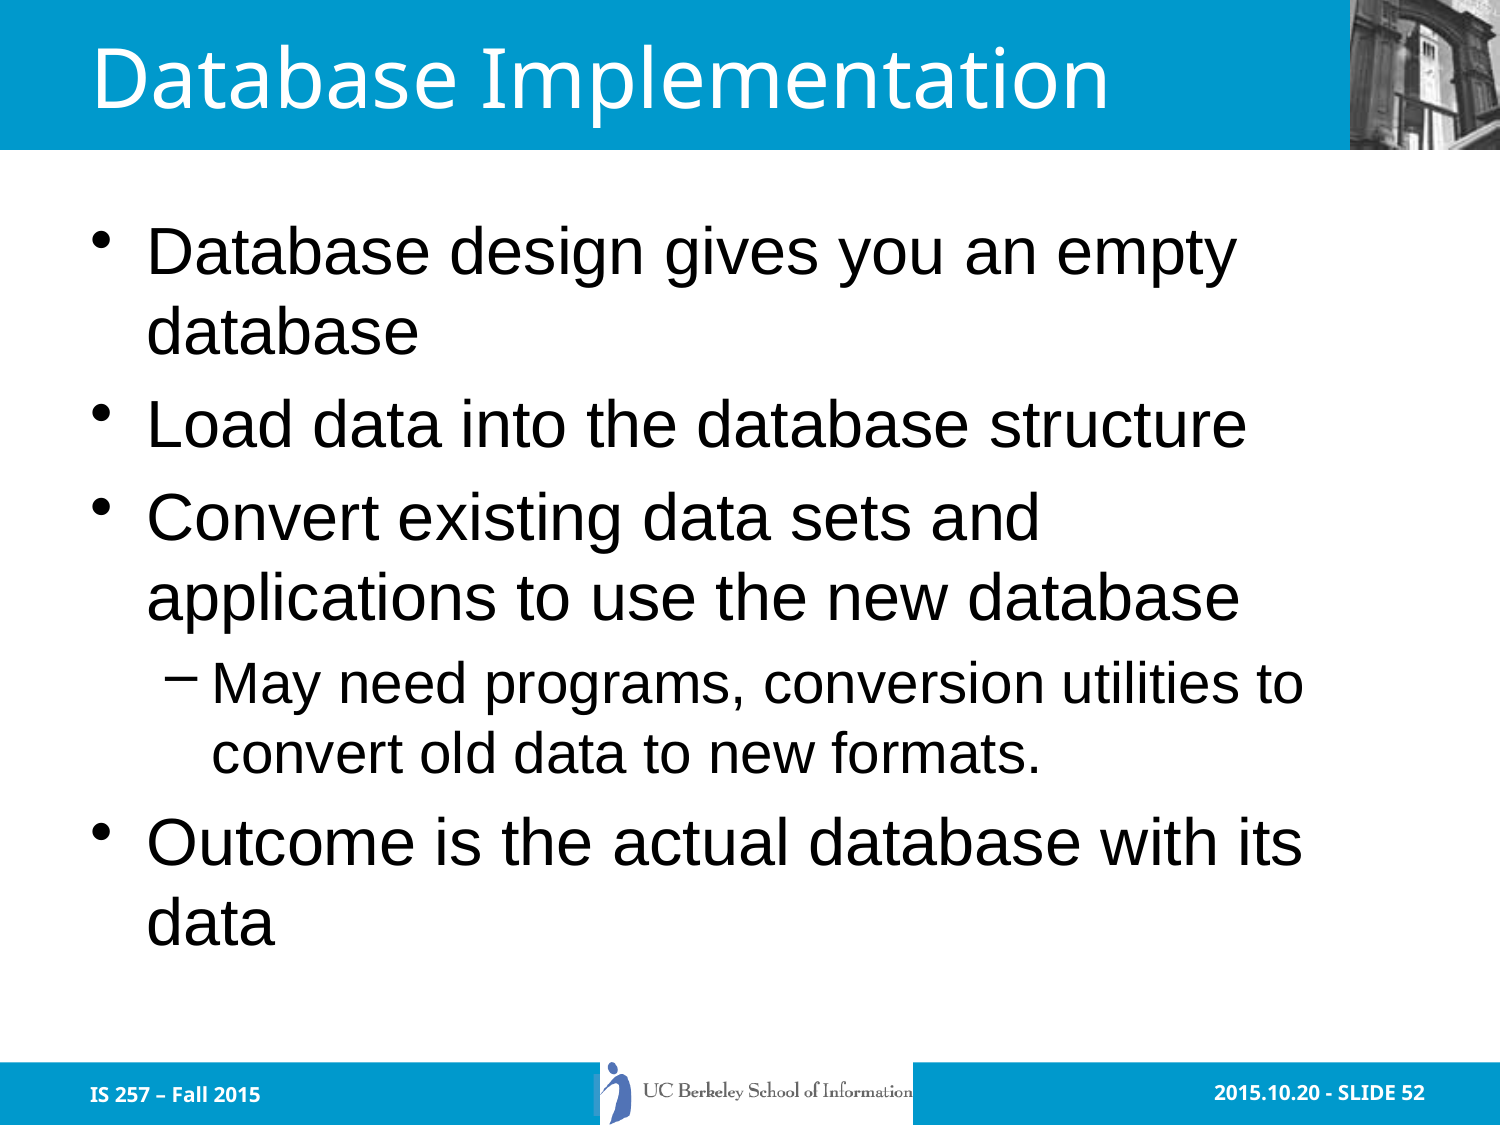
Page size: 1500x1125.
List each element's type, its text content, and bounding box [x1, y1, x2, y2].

picture [1351, 0, 1500, 150]
title Database Implementation [75, 0, 1350, 150]
list Database design gives you an empty database Load data into the database structure Convert existing data sets and applications to use the new database May need programs, conversion utilities to convert old data to new formats. Outcome is the actual database with its data [75, 200, 1425, 1013]
slide_number IS 257 – Fall 2015 [75, 1062, 388, 1125]
picture [594, 1062, 912, 1125]
